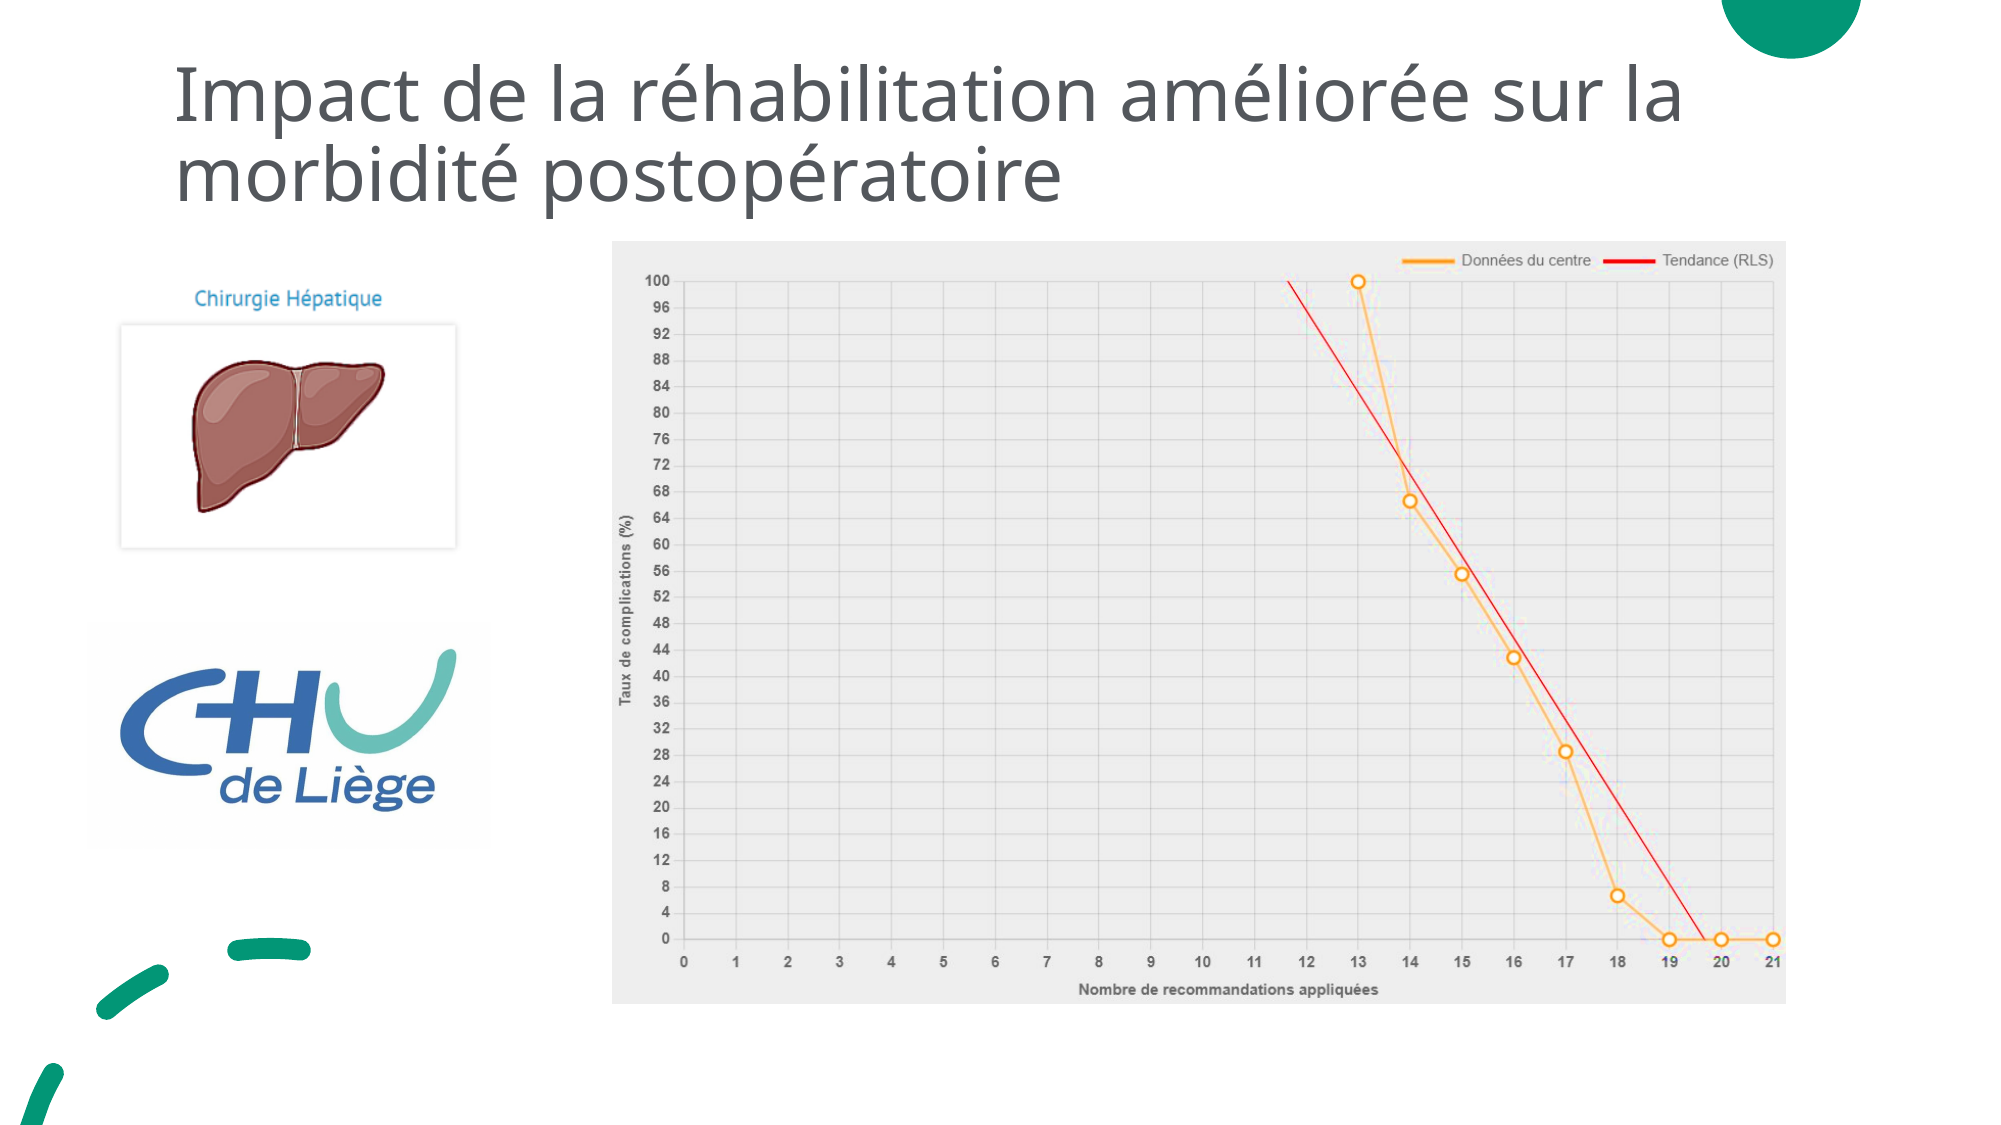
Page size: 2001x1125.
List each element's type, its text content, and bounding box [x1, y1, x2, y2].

picture [612, 241, 1786, 1004]
picture [114, 280, 463, 572]
title Impact de la réhabilitation améliorée sur la morbidité postopératoire [159, 28, 1885, 246]
picture [87, 622, 491, 849]
